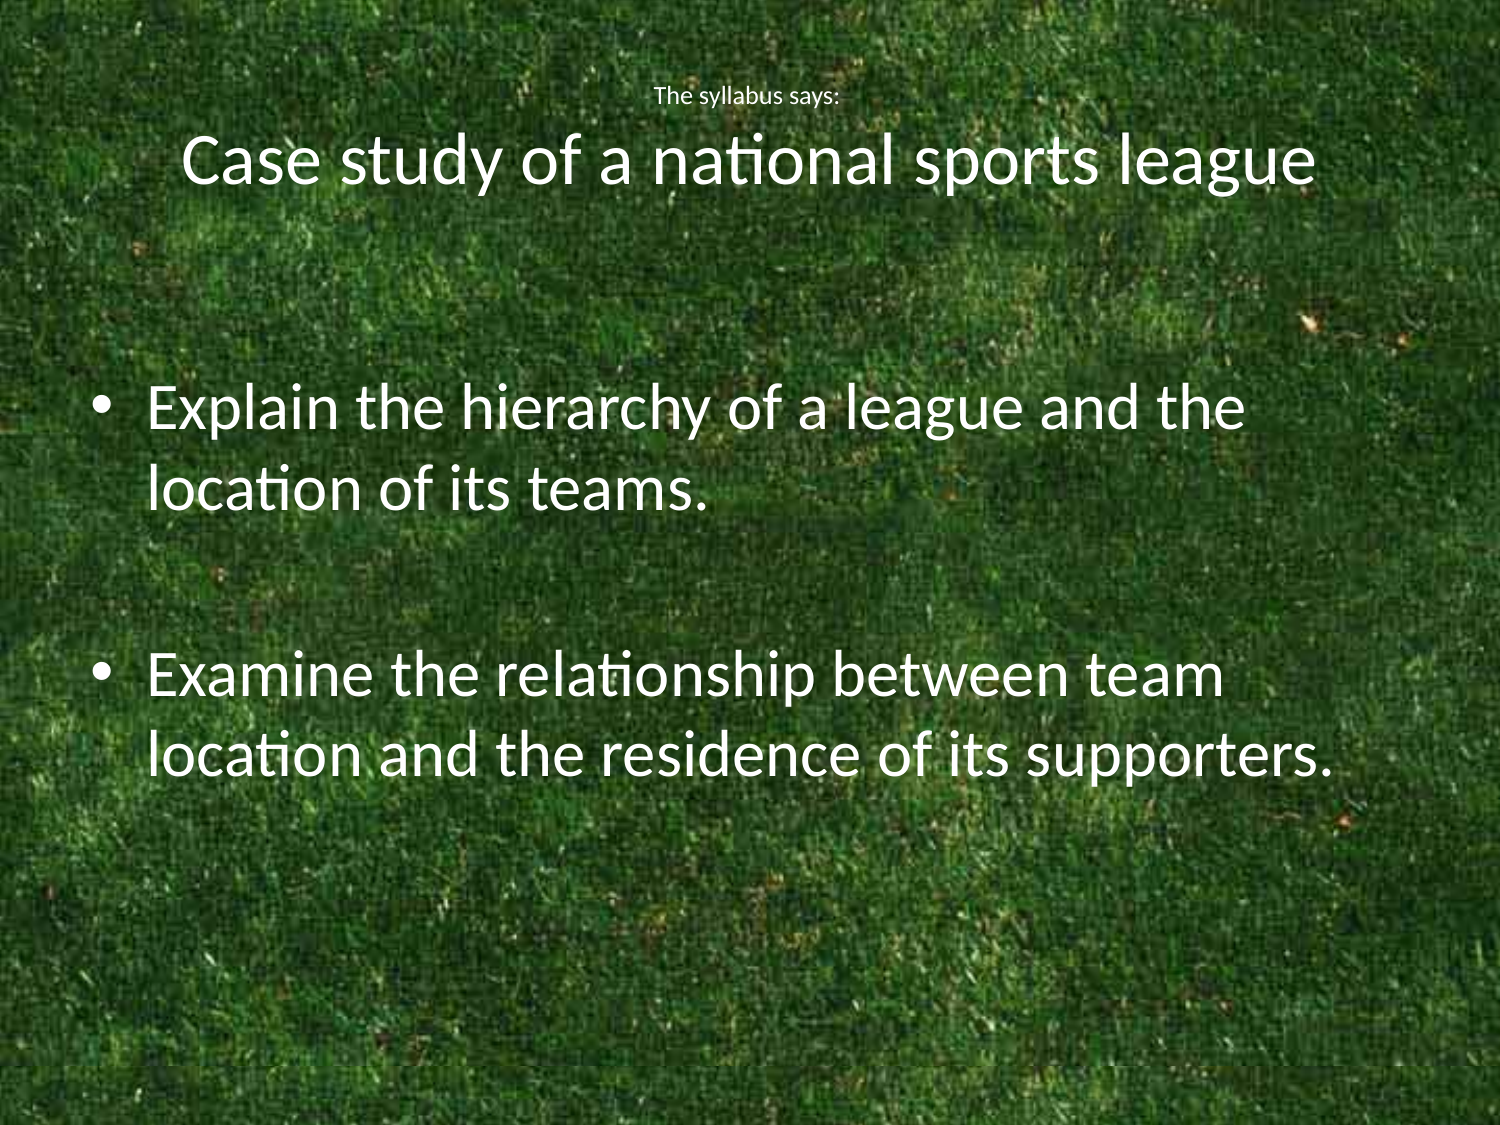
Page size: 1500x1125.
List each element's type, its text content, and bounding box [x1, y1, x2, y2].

title The syllabus says: Case study of a national sports league [75, 45, 1425, 233]
picture [0, 0, 1500, 1125]
list Explain the hierarchy of a league and the location of its teams. Examine the relationship between team location and the residence of its supporters. [75, 262, 1425, 1005]
